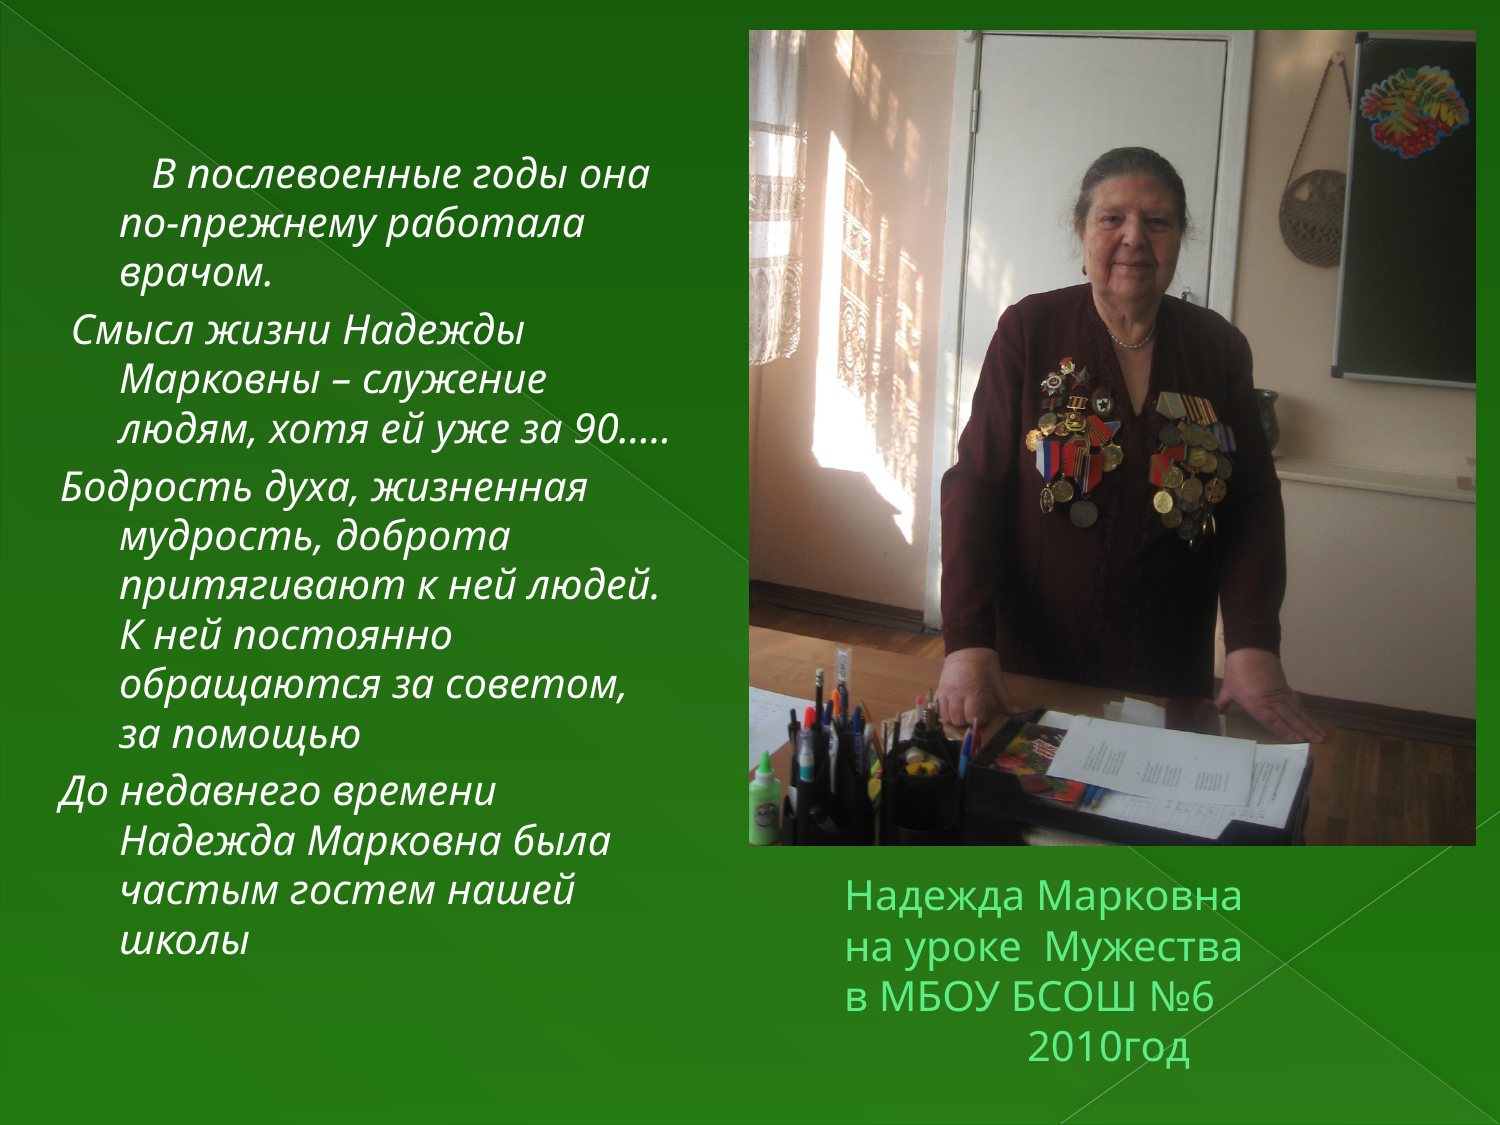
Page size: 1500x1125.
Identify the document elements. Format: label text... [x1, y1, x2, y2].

title Надежда Марковна на уроке Мужества в МБОУ БСОШ №6 2010год [750, 847, 1467, 1093]
list В послевоенные годы она по-прежнему работала врачом. Смысл жизни Надежды Марковны – служение людям, хотя ей уже за 90….. Бодрость духа, жизненная мудрость, доброта притягивают к ней людей. К ней постоянно обращаются за советом, за помощью До недавнего времени Надежда Марковна была частым гостем нашей школы [35, 90, 691, 1010]
picture [749, 30, 1476, 847]
